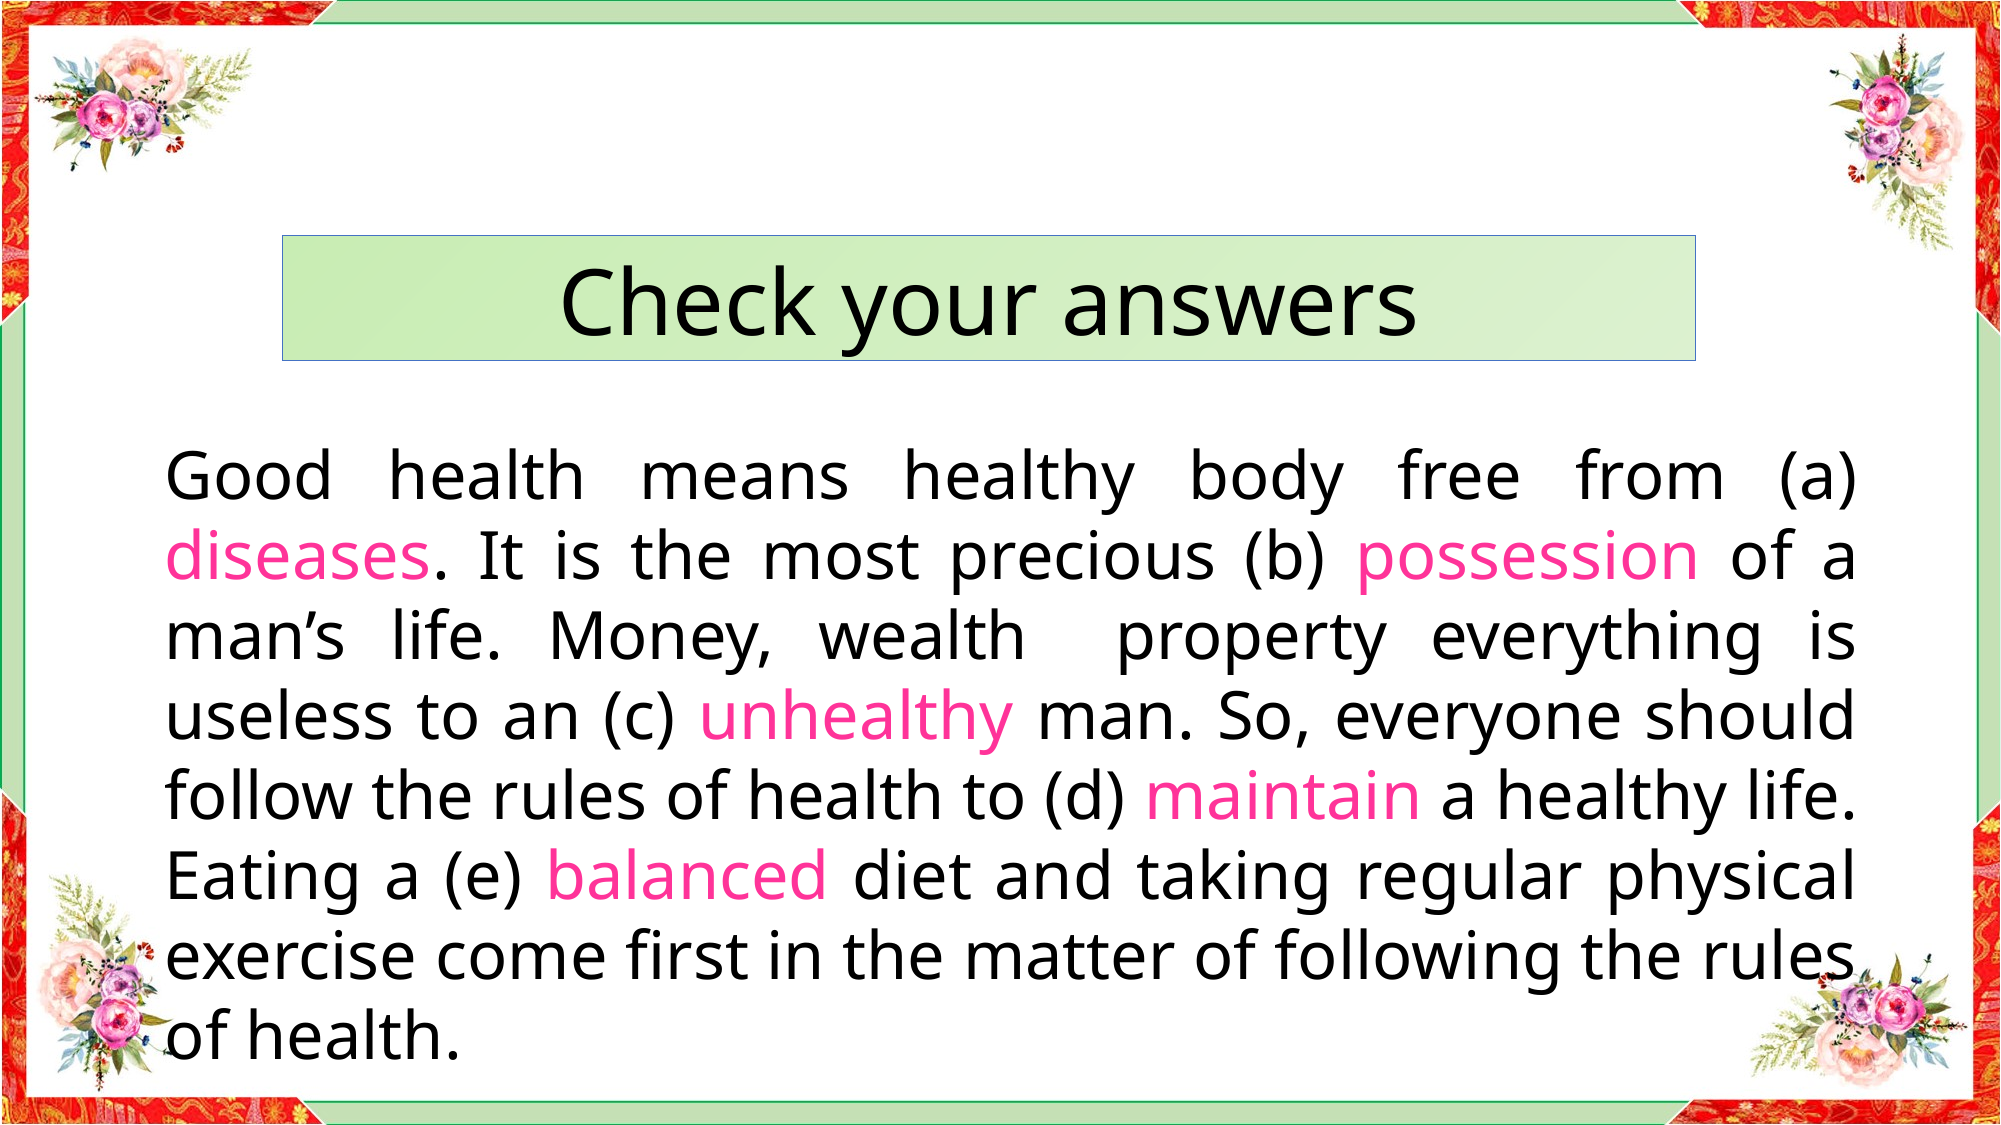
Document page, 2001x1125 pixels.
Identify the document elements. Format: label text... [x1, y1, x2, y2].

text_box Check your answers [282, 235, 1696, 361]
text_box Good health means healthy body free from (a) diseases. It is the most precious (b) possession of a man’s life. Money, wealth property everything is useless to an (c) unhealthy man. So, everyone should follow the rules of health to (d) maintain a healthy life. Eating a (e) balanced diet and taking regular physical exercise come first in the matter of following the rules of health. [150, 425, 1874, 1080]
picture [0, 0, 2001, 1125]
